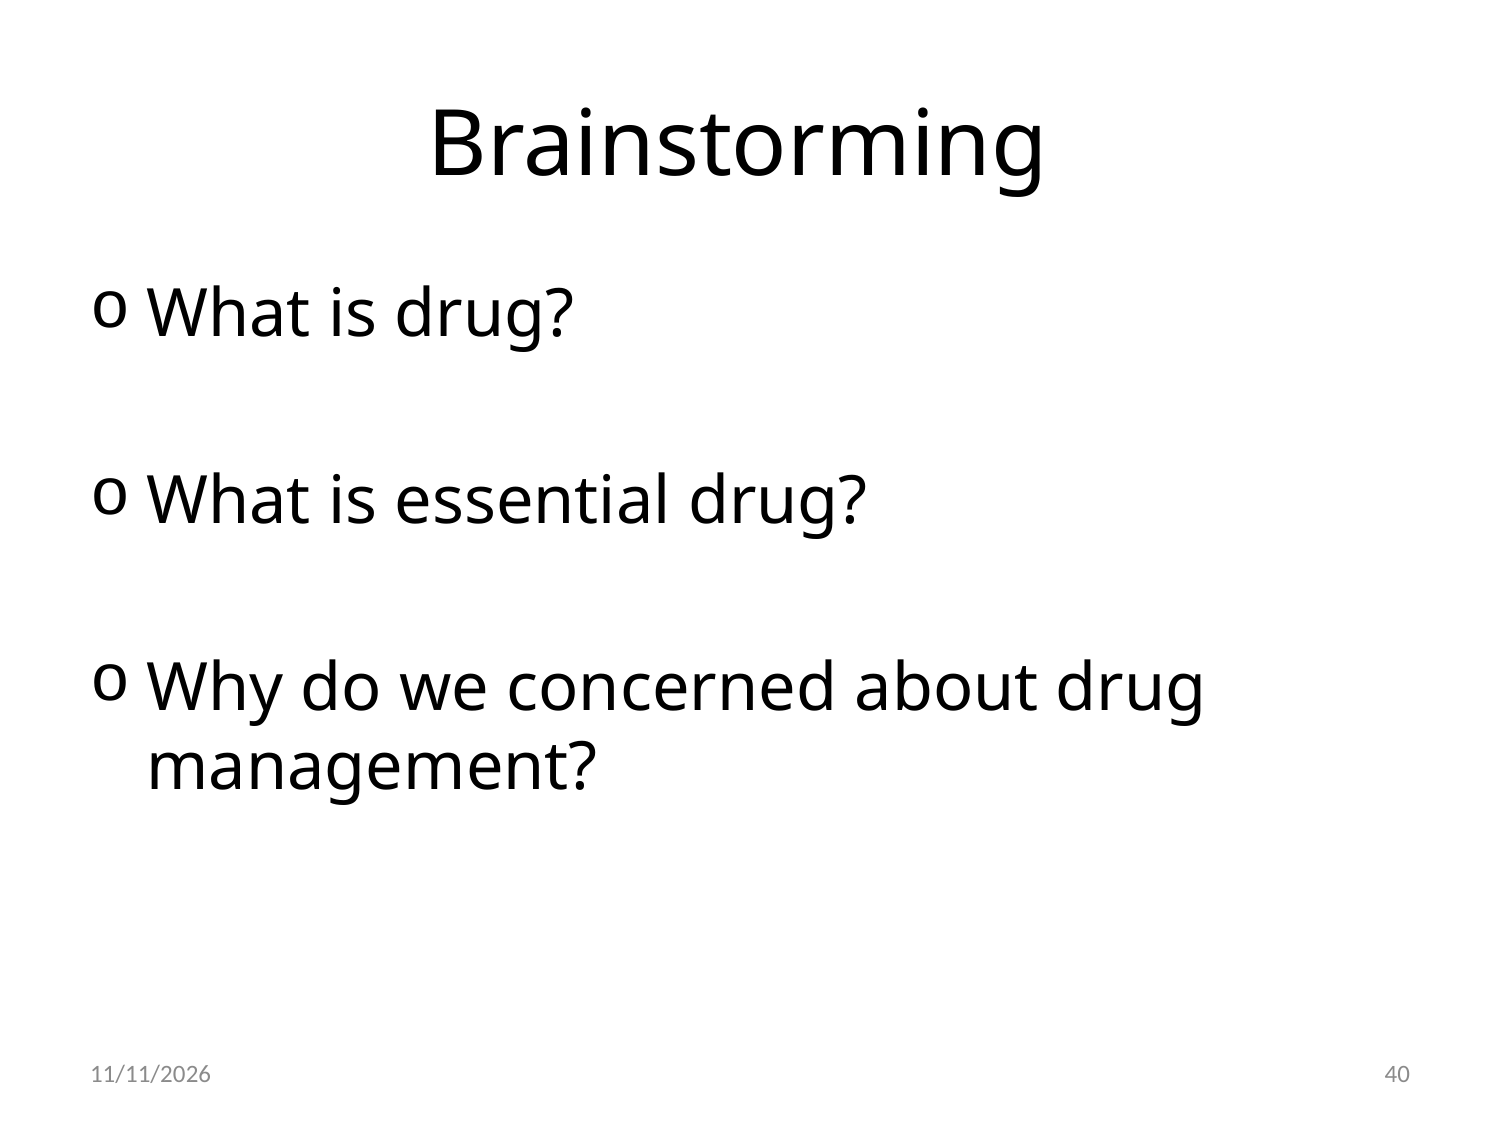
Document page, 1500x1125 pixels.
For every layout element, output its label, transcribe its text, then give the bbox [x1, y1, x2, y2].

list What is drug? What is essential drug? Why do we concerned about drug management? [75, 262, 1425, 1005]
slide_number 40 [1074, 1042, 1425, 1103]
title Brainstorming [75, 45, 1425, 233]
slide_number 29-Dec-19 [75, 1042, 425, 1103]
